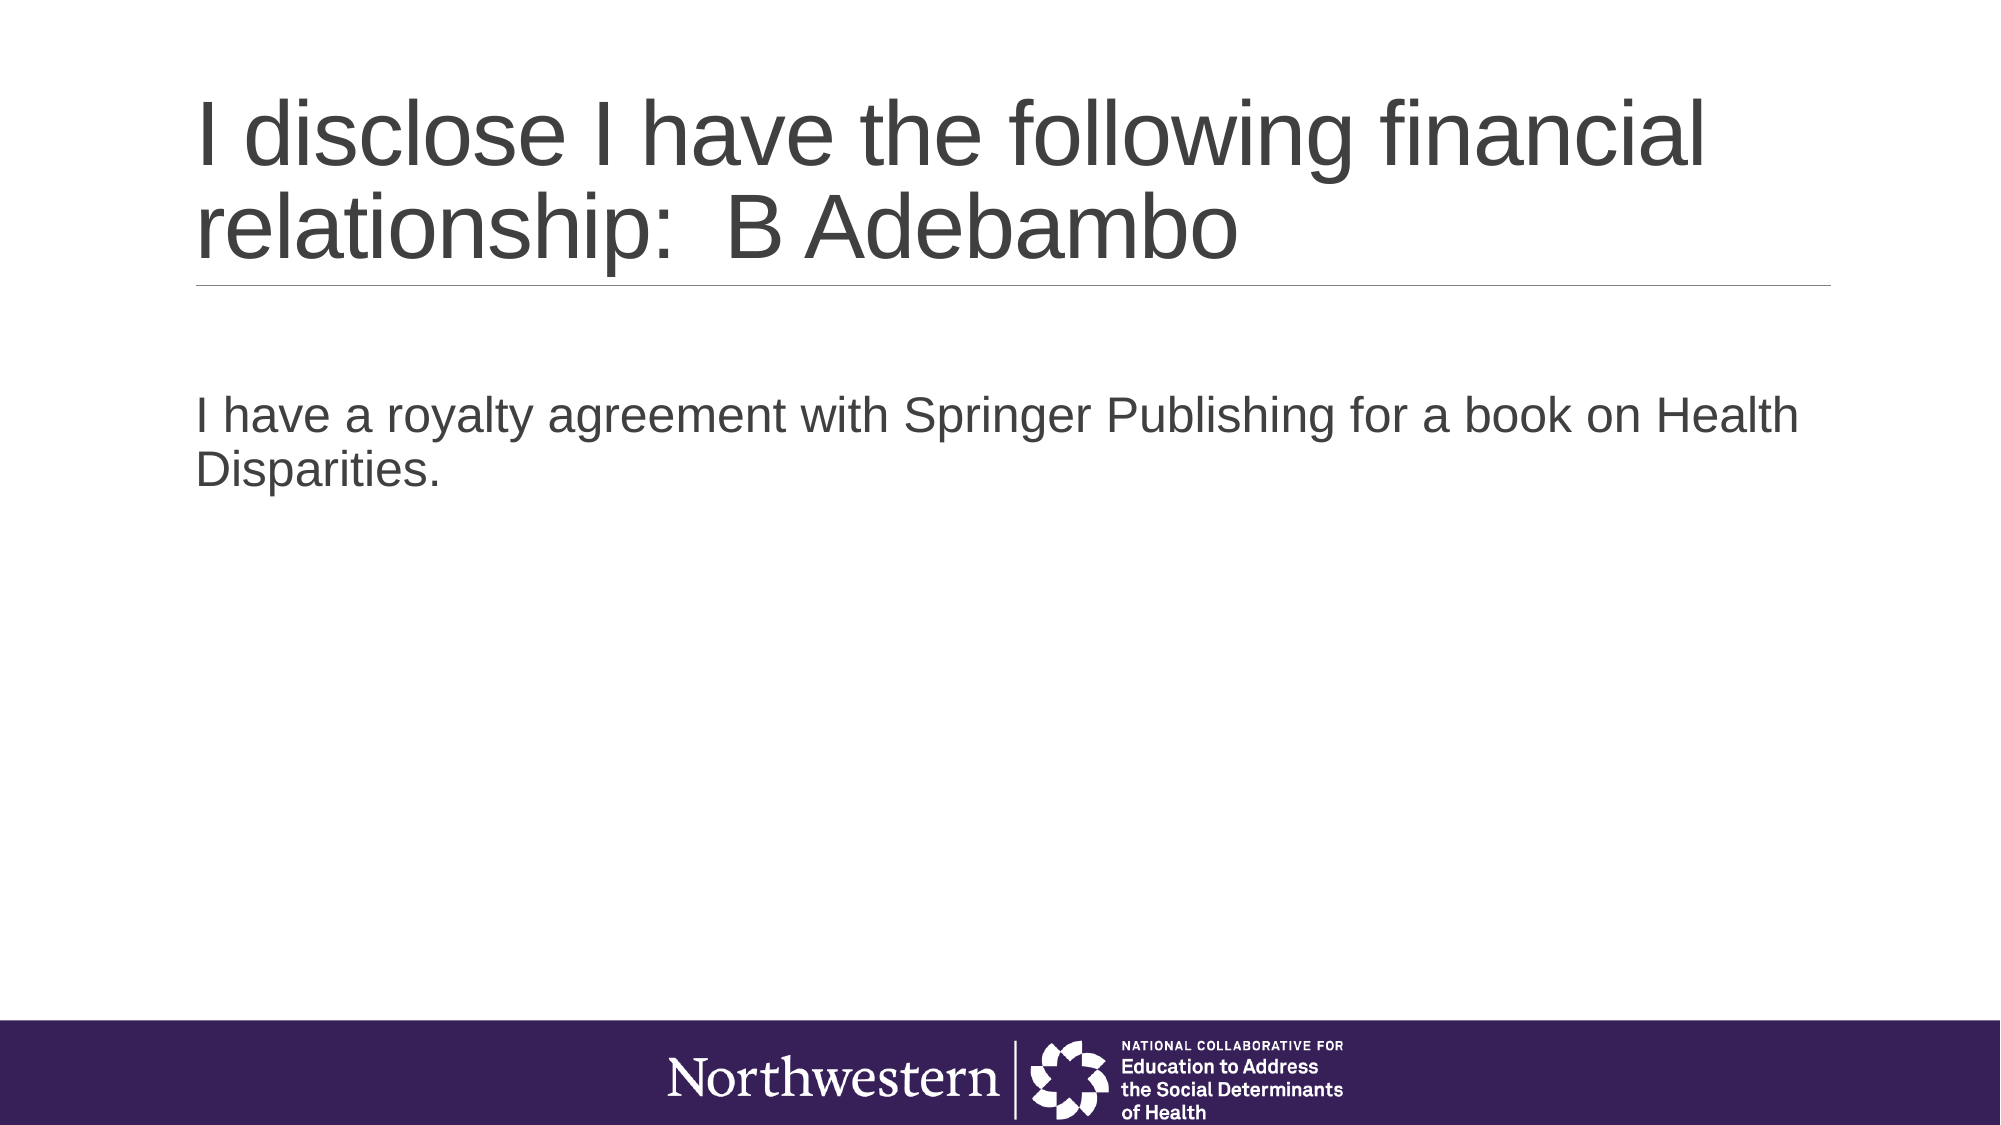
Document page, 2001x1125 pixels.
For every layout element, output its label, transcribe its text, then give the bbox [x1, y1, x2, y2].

title I disclose I have the following financial relationship: B Adebambo [180, 47, 1830, 285]
list I have a royalty agreement with Springer Publishing for a book on Health Disparities. [180, 302, 1830, 963]
picture [667, 1040, 1343, 1120]
